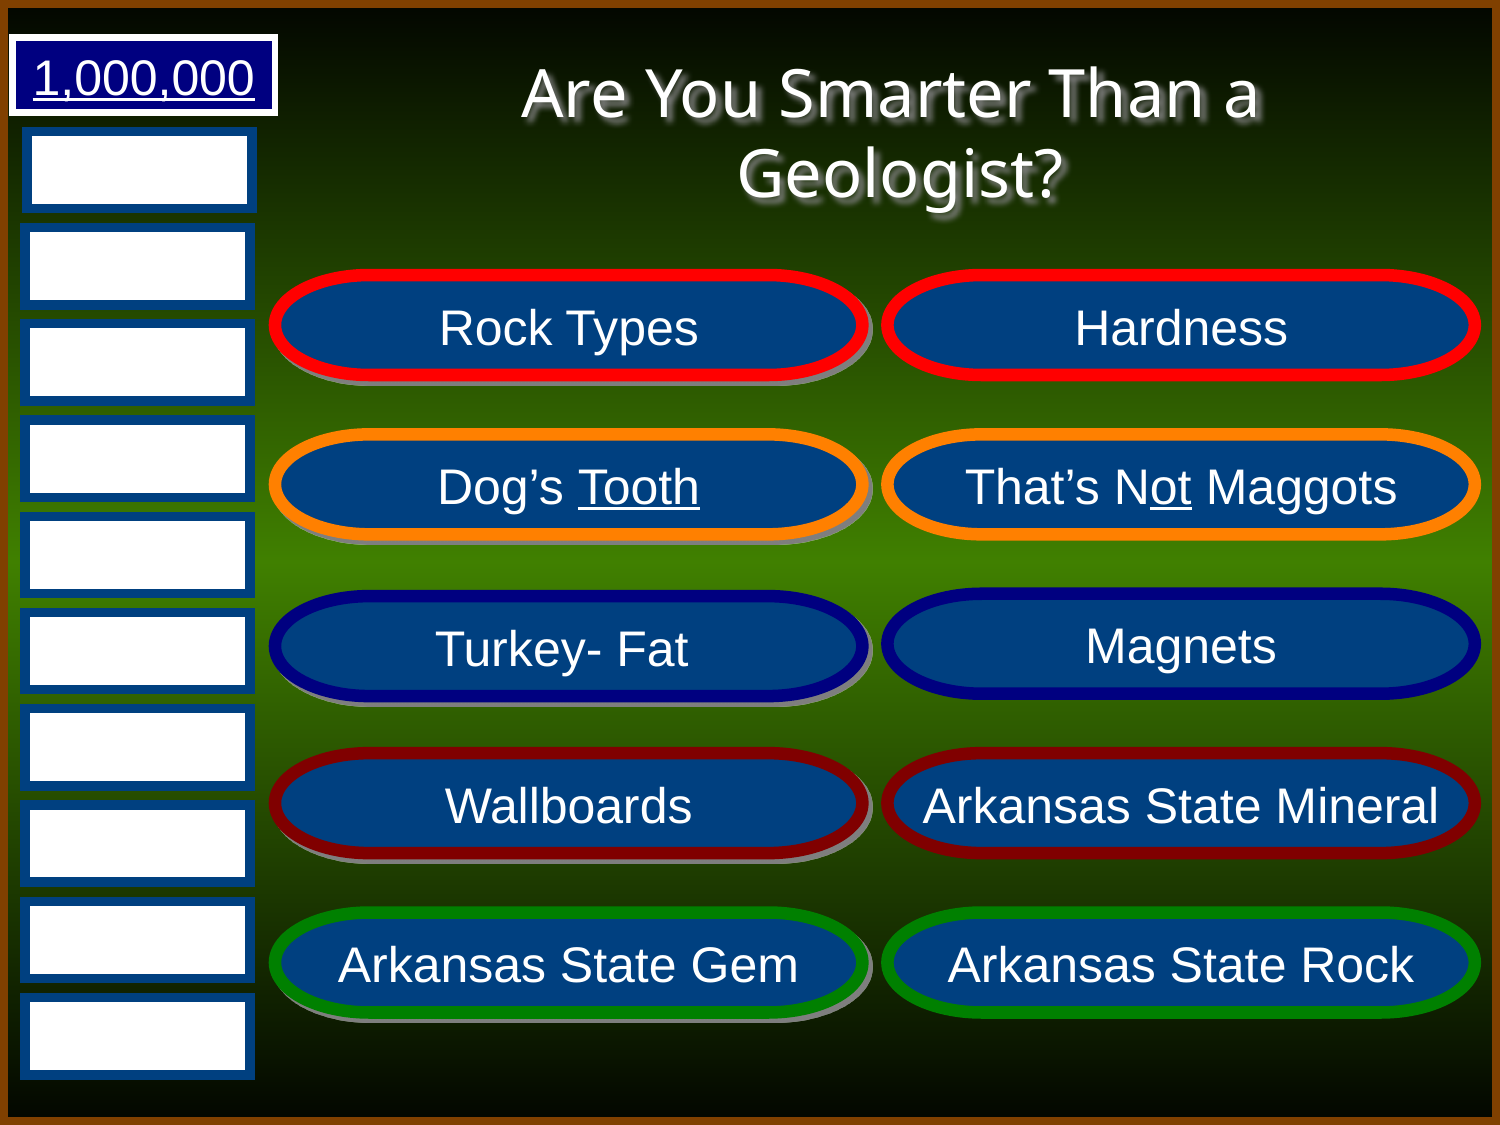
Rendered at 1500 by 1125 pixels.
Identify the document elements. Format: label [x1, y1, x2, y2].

text_box [0, 0, 1500, 1125]
